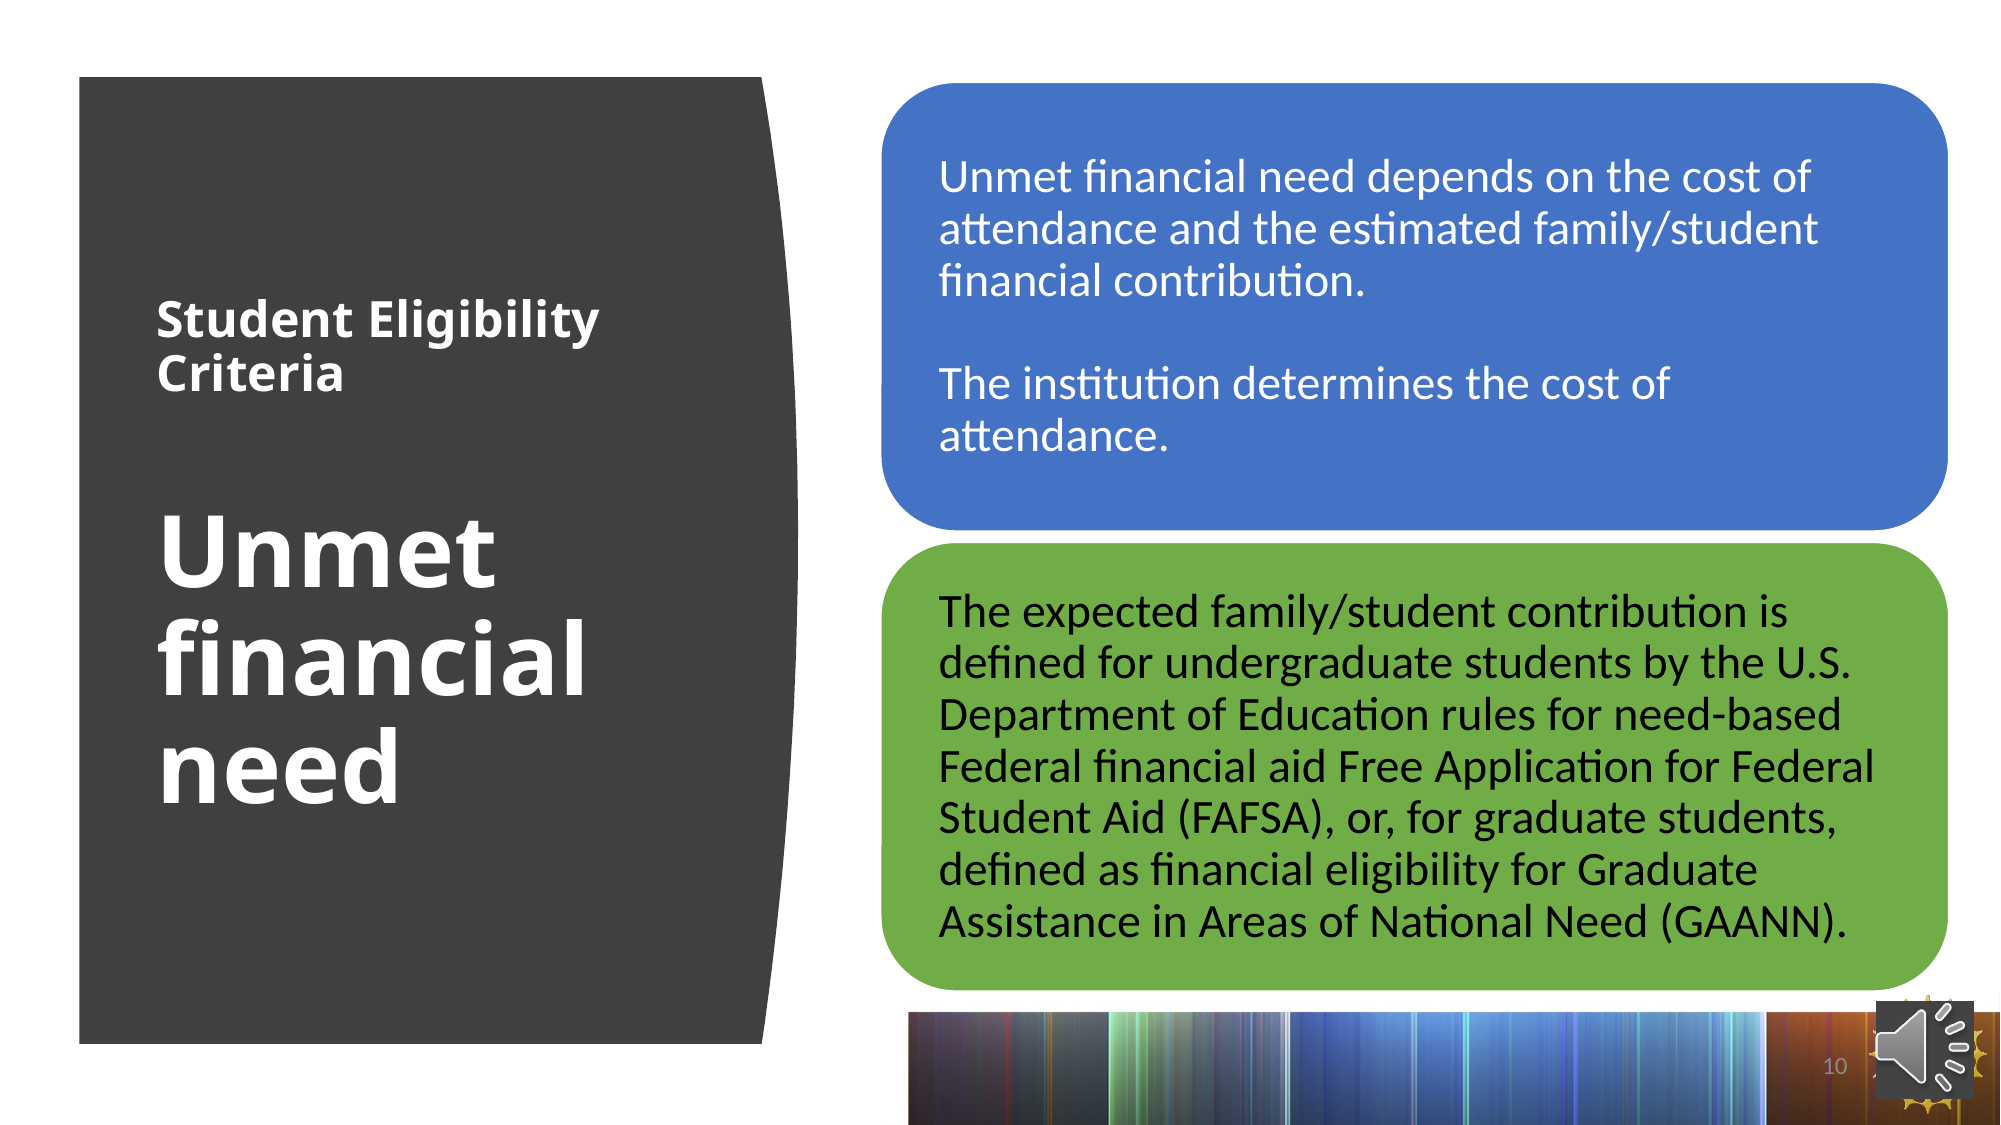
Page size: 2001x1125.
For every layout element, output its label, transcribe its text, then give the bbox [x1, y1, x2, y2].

picture [885, 992, 2000, 1125]
slide_number 10 [1759, 1042, 1863, 1103]
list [880, 77, 1949, 997]
text_box [78, 76, 800, 1045]
title Student Eligibility Criteria Unmet financial need [141, 166, 702, 953]
